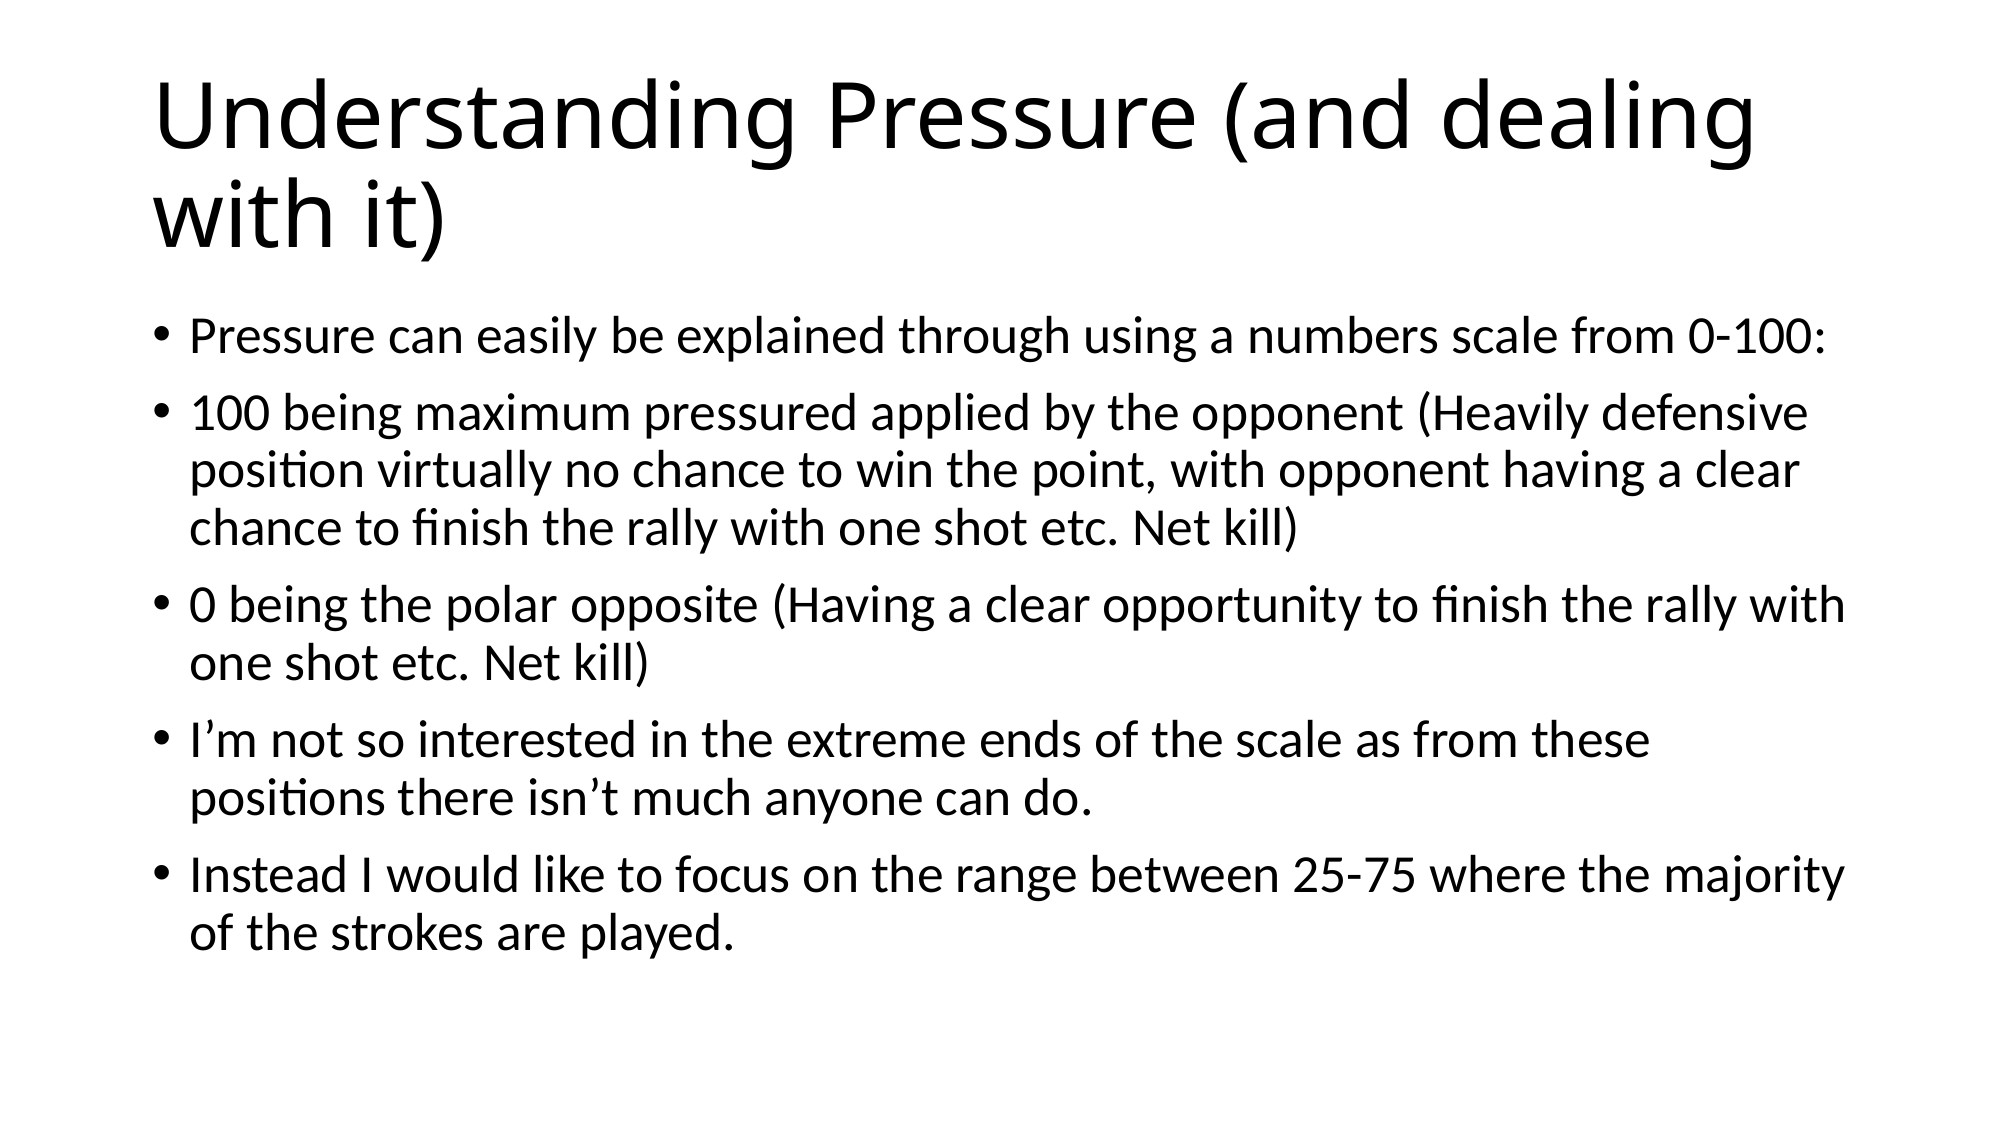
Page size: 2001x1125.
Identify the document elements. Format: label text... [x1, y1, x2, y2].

title Understanding Pressure (and dealing with it) [137, 59, 1863, 278]
list Pressure can easily be explained through using a numbers scale from 0-100: 100 being maximum pressured applied by the opponent (Heavily defensive position virtually no chance to win the point, with opponent having a clear chance to finish the rally with one shot etc. Net kill) 0 being the polar opposite (Having a clear opportunity to finish the rally with one shot etc. Net kill) I’m not so interested in the extreme ends of the scale as from these positions there isn’t much anyone can do. Instead I would like to focus on the range between 25-75 where the majority of the strokes are played. [137, 299, 1863, 1014]
